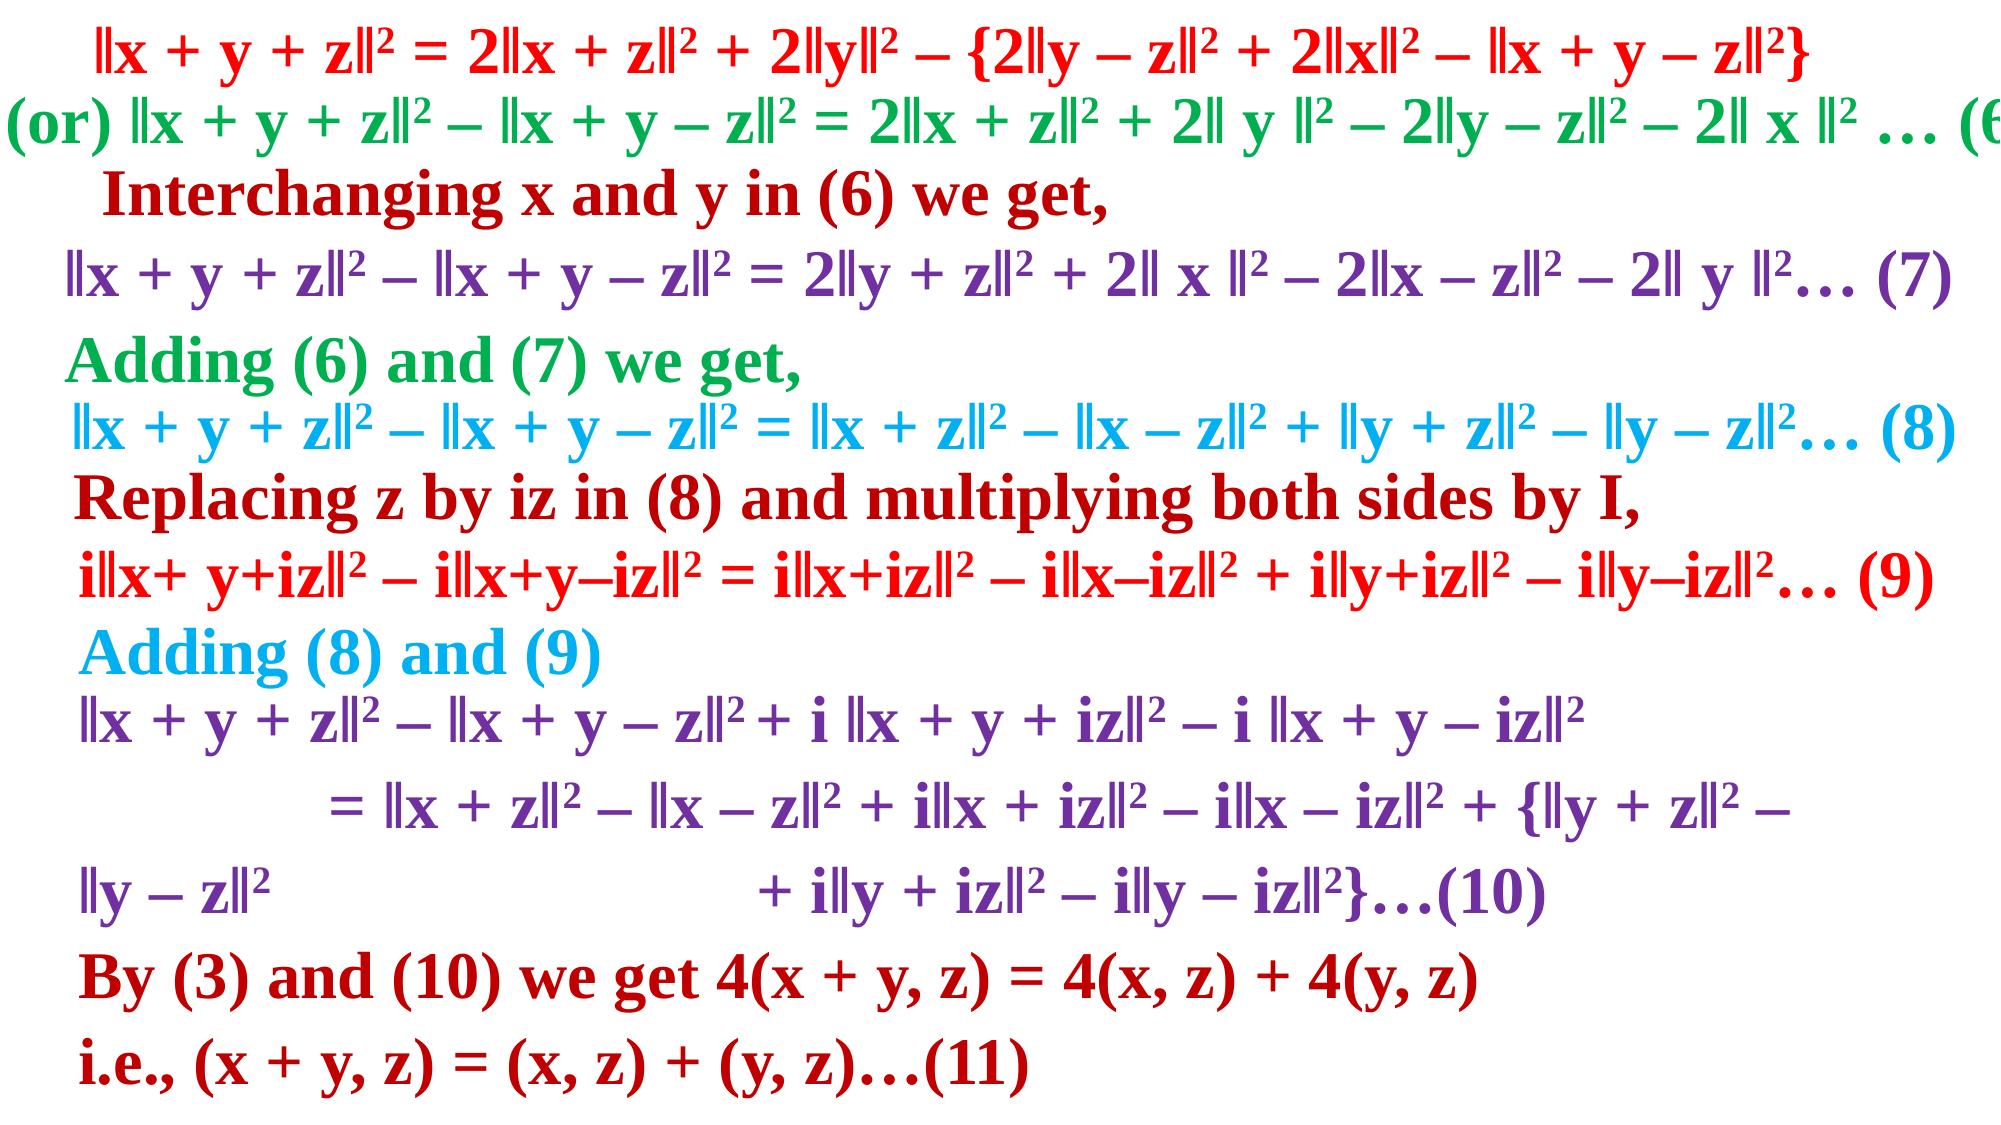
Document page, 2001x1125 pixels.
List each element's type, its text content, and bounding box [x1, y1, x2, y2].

text_box ‖x + y + z‖2 – ‖x + y – z‖2 + i ‖x + y + iz‖2 – i ‖x + y – iz‖2 = ‖x + z‖2 – ‖x – z‖2 + i‖x + iz‖2 – i‖x – iz‖2 + {‖y + z‖2 – ‖y – z‖2 + i‖y + iz‖2 – i‖y – iz‖2}…(10) [63, 662, 1871, 935]
text_box ‖x + y + z‖2 = 2‖x + z‖2 + 2‖y‖2 – {2‖y – z‖2 + 2‖x‖2 – ‖x + y – z‖2} [78, 0, 1868, 64]
text_box ‖x + y + z‖2 – ‖x + y – z‖2 = ‖x + z‖2 – ‖x – z‖2 + ‖y + z‖2 – ‖y – z‖2… (8) [56, 375, 1994, 471]
text_box Adding (8) and (9) [63, 594, 640, 662]
text_box By (3) and (10) we get 4(x + y, z) = 4(x, z) + 4(y, z) i.e., (x + y, z) = (x, z) + (y, z)…(11) [63, 919, 1926, 1105]
text_box (or) ‖x + y + z‖2 – ‖x + y – z‖2 = 2‖x + z‖2 + 2‖ y ‖2 – 2‖y – z‖2 – 2‖ x ‖2 … (6) [0, 64, 2000, 165]
text_box ‖x + y + z‖2 – ‖x + y – z‖2 = 2‖y + z‖2 + 2‖ x ‖2 – 2‖x – z‖2 – 2‖ y ‖2… (7) [49, 216, 2000, 317]
text_box Replacing z by iz in (8) and multiplying both sides by I, [58, 445, 1681, 540]
text_box i‖x+ y+iz‖2 – i‖x+y–iz‖2 = i‖x+iz‖2 – i‖x–iz‖2 + i‖y+iz‖2 – i‖y–iz‖2… (9) [63, 518, 1992, 619]
text_box Interchanging x and y in (6) we get, [87, 135, 1149, 216]
text_box Adding (6) and (7) we get, [49, 303, 865, 404]
